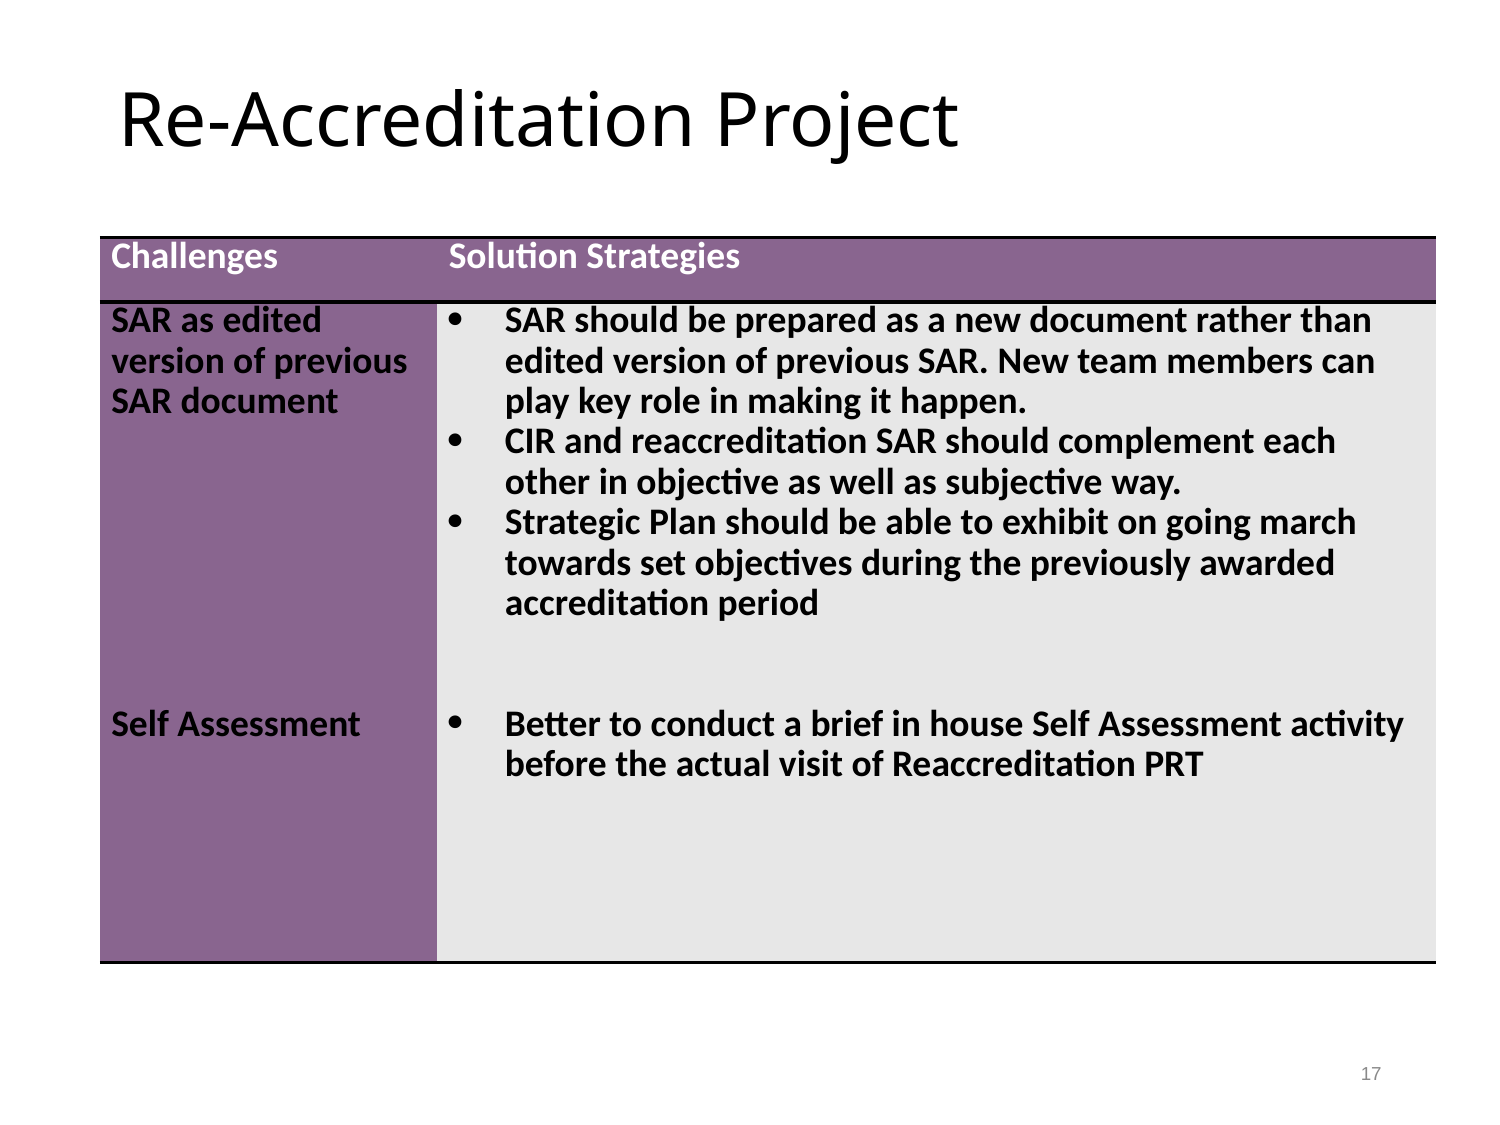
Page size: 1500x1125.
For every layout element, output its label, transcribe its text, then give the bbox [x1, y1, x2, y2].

table_cell SAR should be prepared as a new document rather than edited version of previous SAR. New team members can play key role in making it happen. CIR and reaccreditation SAR should complement each other in objective as well as subjective way. Strategic Plan should be able to exhibit on going march towards set objectives during the previously awarded accreditation period Better to conduct a brief in house Self Assessment activity before the actual visit of Reaccreditation PRT [437, 304, 1436, 961]
table_header Solution Strategies [437, 239, 1436, 300]
title Re-Accreditation Project [102, 26, 1398, 201]
slide_number 17 [1059, 1042, 1397, 1103]
table_cell SAR as edited version of previous SAR document Self Assessment [100, 304, 437, 961]
table_header Challenges [100, 239, 437, 300]
